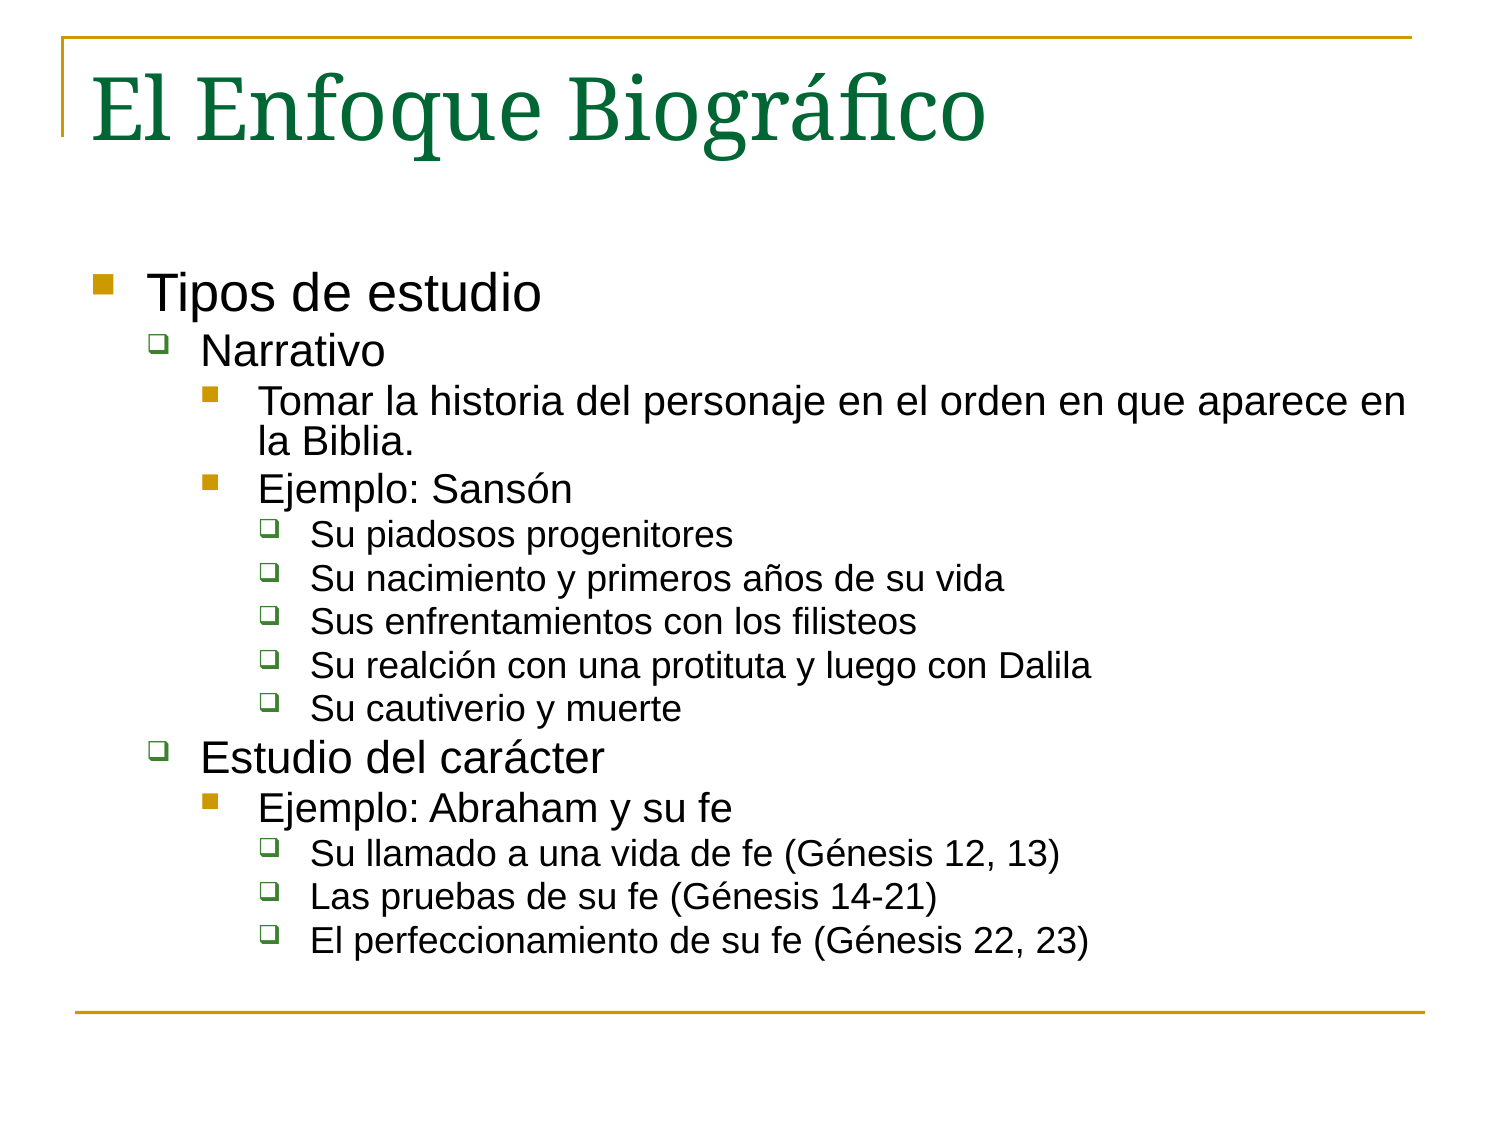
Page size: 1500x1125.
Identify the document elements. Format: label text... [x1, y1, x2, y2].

list Tipos de estudio Narrativo Tomar la historia del personaje en el orden en que aparece en la Biblia. Ejemplo: Sansón Su piadosos progenitores Su nacimiento y primeros años de su vida Sus enfrentamientos con los filisteos Su realción con una protituta y luego con Dalila Su cautiverio y muerte Estudio del carácter Ejemplo: Abraham y su fe Su llamado a una vida de fe (Génesis 12, 13) Las pruebas de su fe (Génesis 14-21) El perfeccionamiento de su fe (Génesis 22, 23) [74, 262, 1426, 1006]
title El Enfoque Biográfico [74, 45, 1426, 233]
